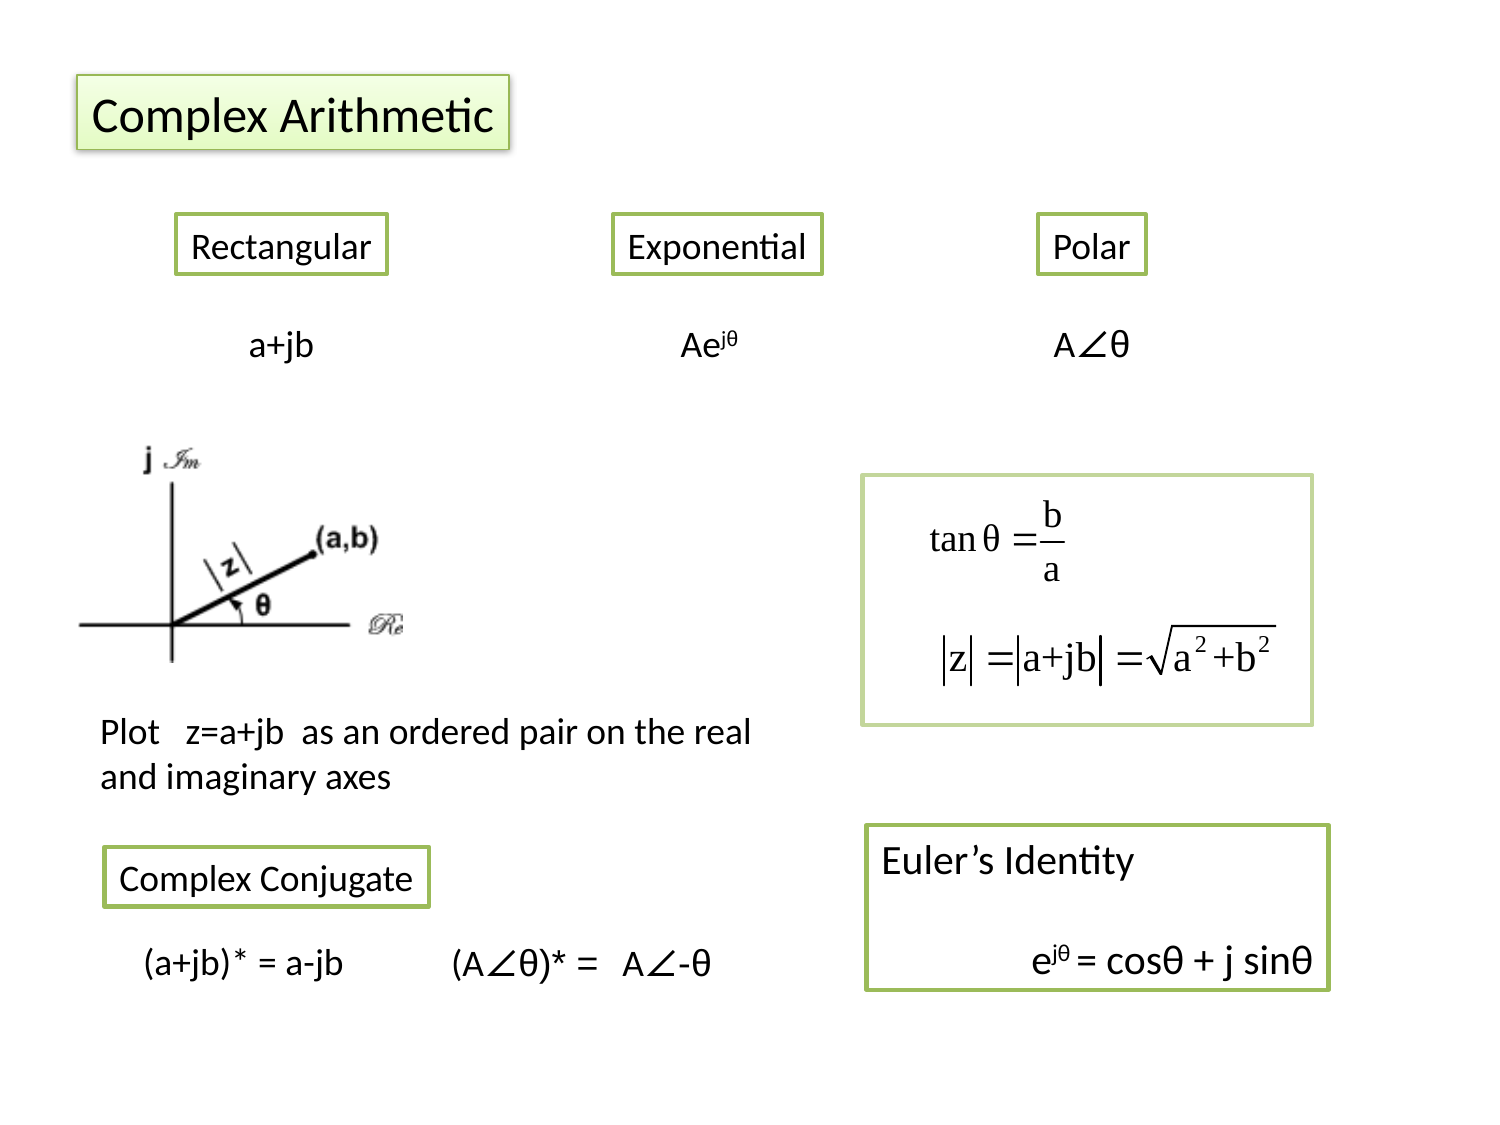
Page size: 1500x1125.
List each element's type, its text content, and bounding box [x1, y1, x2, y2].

text_box Polar [1036, 212, 1148, 276]
text_box (a+jb)* = a-jb [128, 930, 359, 991]
text_box [860, 473, 1314, 727]
text_box a+jb [233, 312, 330, 373]
text_box Aejθ [665, 312, 754, 373]
picture [78, 437, 404, 663]
text_box A∠θ [1038, 312, 1146, 373]
text_box Complex Arithmetic [76, 74, 510, 150]
text_box (A∠θ)* = [436, 931, 607, 992]
text_box Rectangular [174, 212, 389, 276]
text_box Plot z=a+jb as an ordered pair on the real and imaginary axes [85, 699, 776, 805]
text_box Exponential [611, 212, 824, 276]
text_box Complex Conjugate [102, 845, 431, 909]
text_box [935, 615, 1286, 696]
text_box A∠-θ [607, 931, 727, 992]
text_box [922, 490, 1072, 591]
text_box Euler’s Identity ejθ = cosθ + j sinθ [864, 823, 1331, 992]
